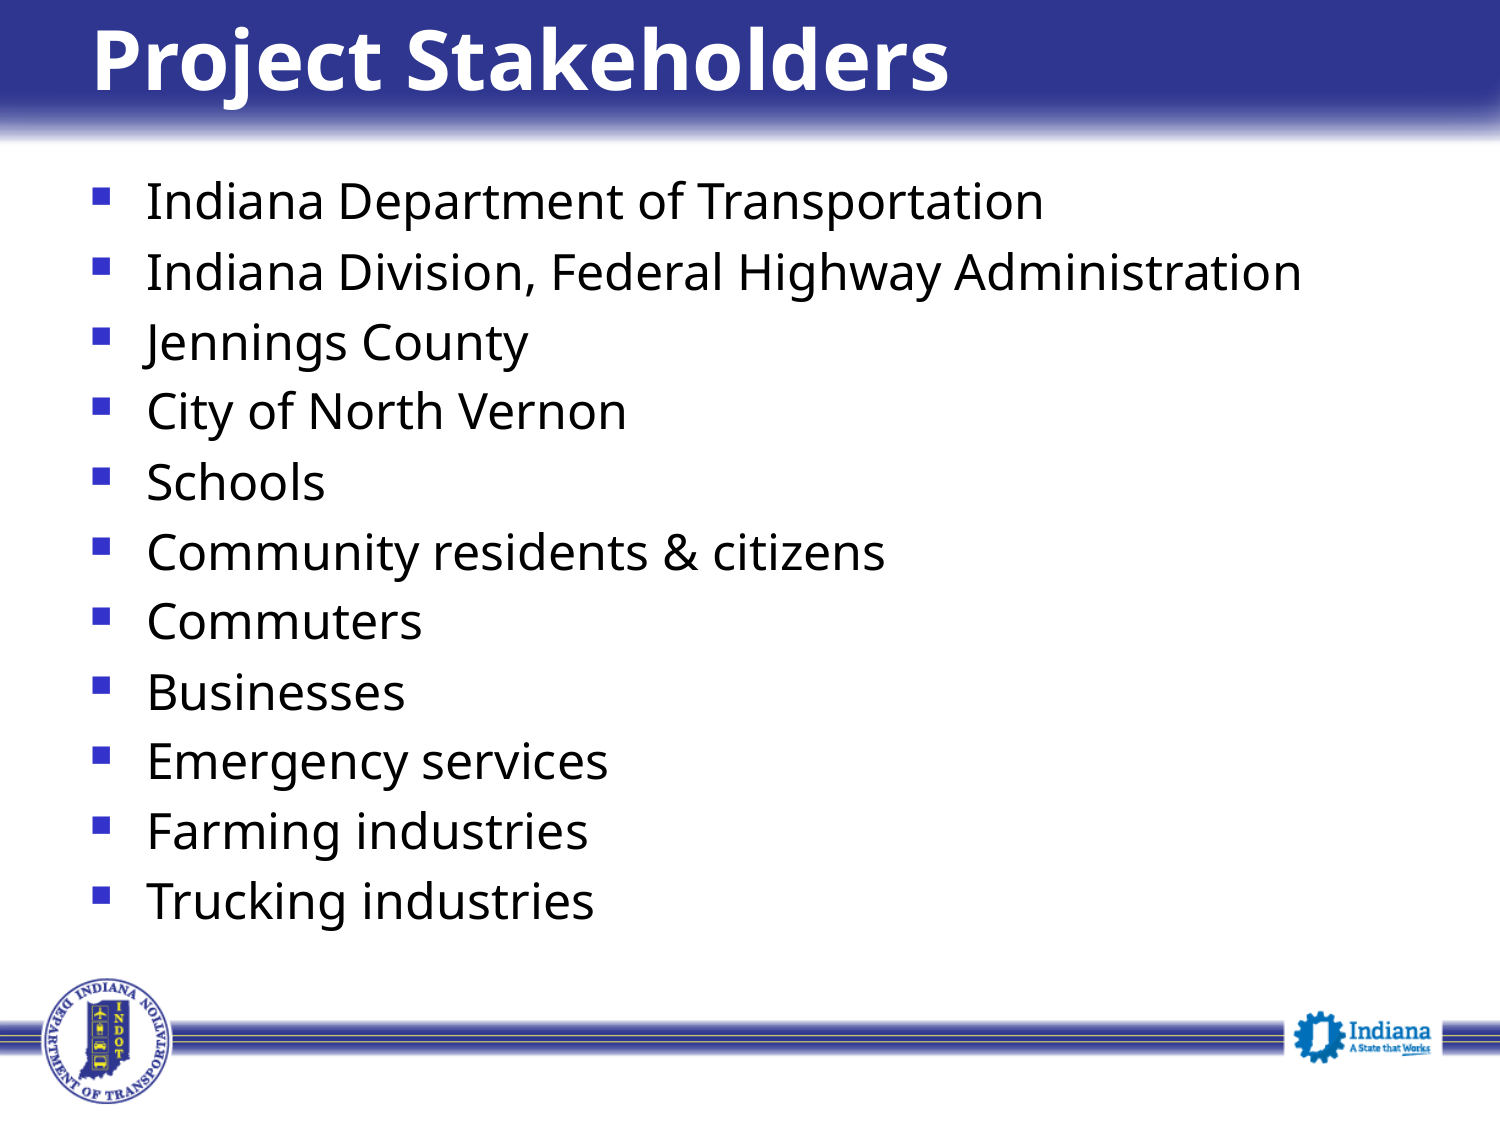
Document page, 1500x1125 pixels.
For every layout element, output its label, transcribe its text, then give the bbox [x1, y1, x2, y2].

picture [0, 0, 1500, 288]
list Indiana Department of Transportation Indiana Division, Federal Highway Administration Jennings County City of North Vernon Schools Community residents & citizens Commuters Businesses Emergency services Farming industries Trucking industries [75, 162, 1425, 905]
title Project Stakeholders [75, 0, 1425, 138]
text_box [1299, 1050, 1475, 1100]
picture [0, 944, 1500, 1125]
